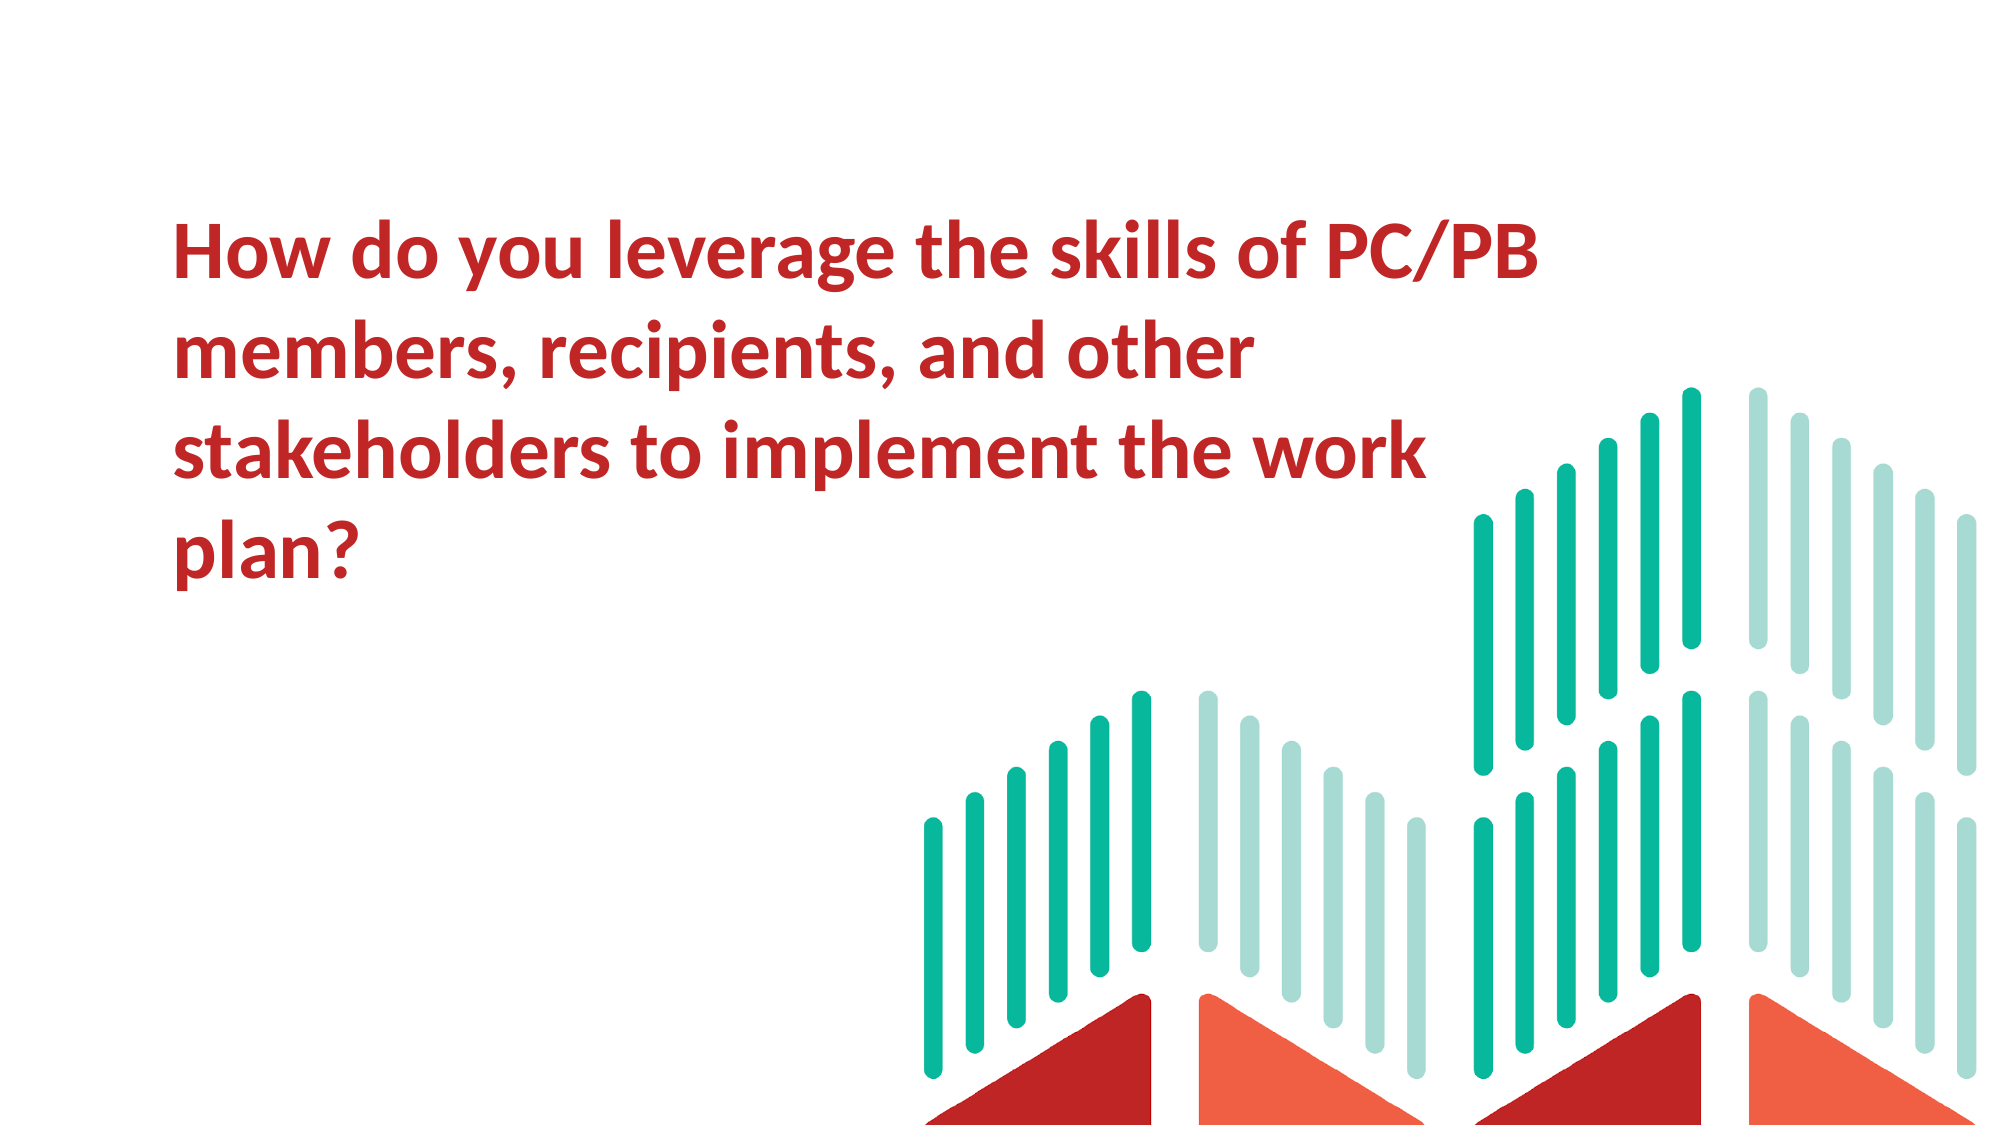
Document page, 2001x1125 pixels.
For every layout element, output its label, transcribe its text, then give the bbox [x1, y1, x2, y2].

picture [359, 0, 2000, 1125]
title How do you leverage the skills of PC/PB members, recipients, and other stakeholders to implement the work plan? [157, 187, 1583, 411]
